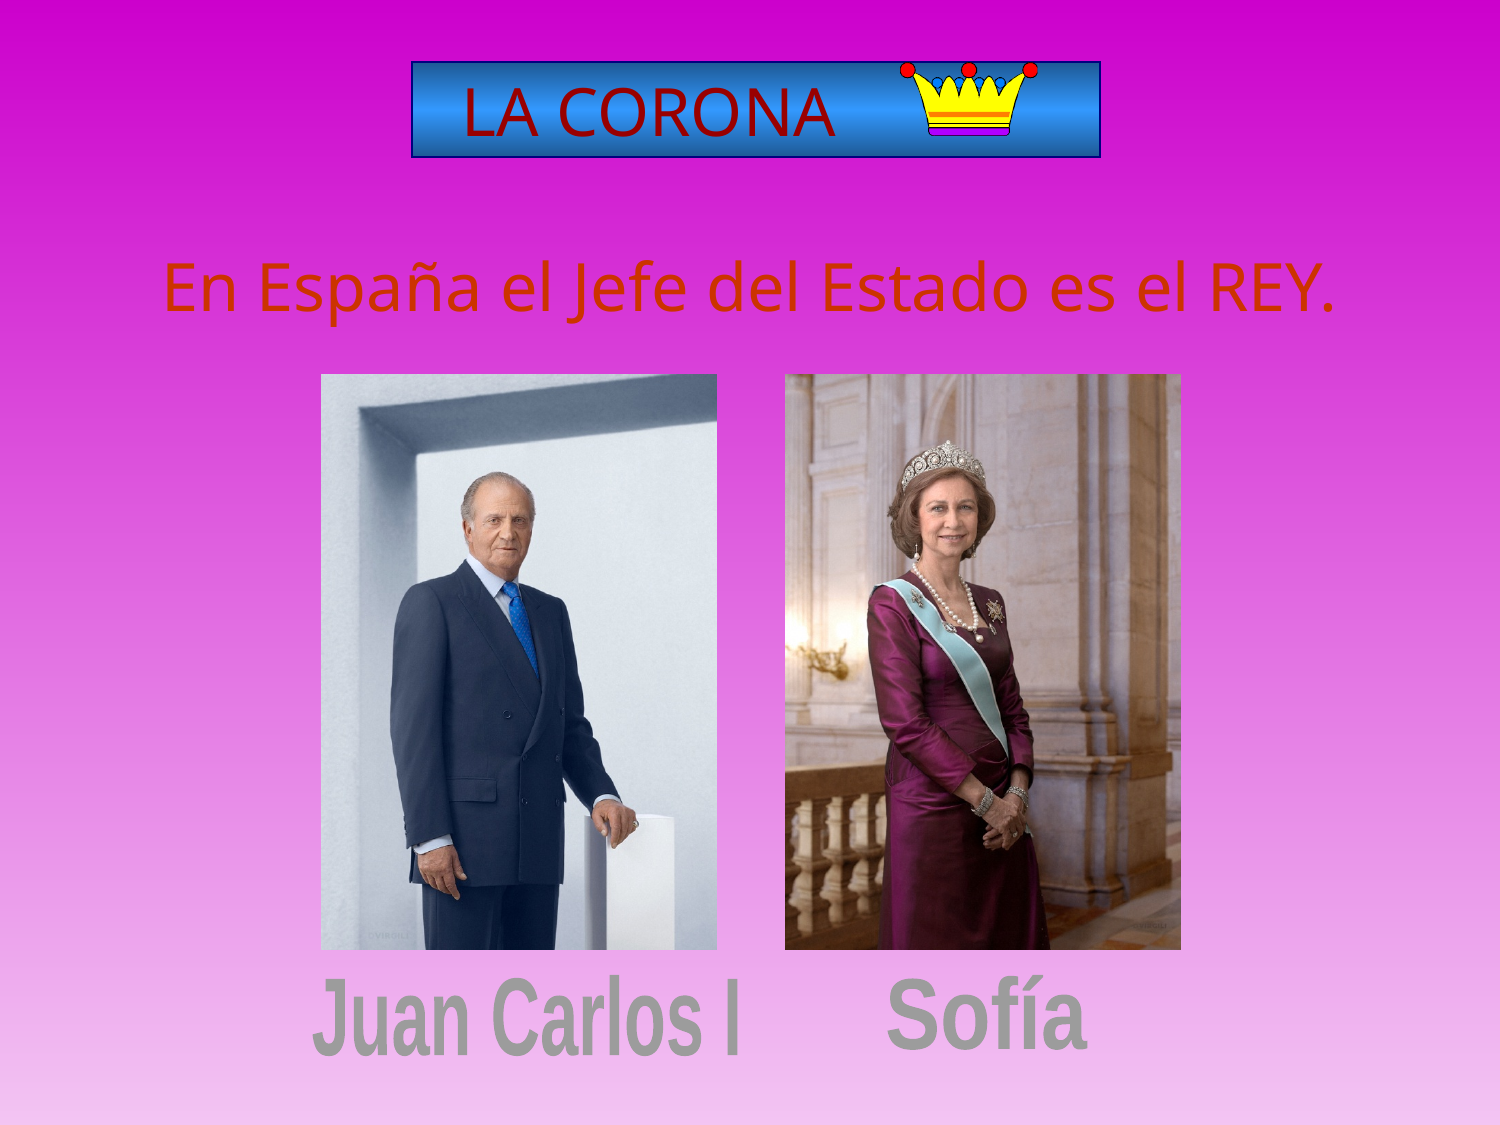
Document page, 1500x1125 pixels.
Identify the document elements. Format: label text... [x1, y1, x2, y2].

picture [899, 62, 1038, 136]
text_box LA CORONA [412, 62, 1100, 158]
picture [785, 374, 1182, 951]
text_box En España el Jefe del Estado es el REY. [87, 237, 1413, 333]
picture [321, 374, 718, 951]
